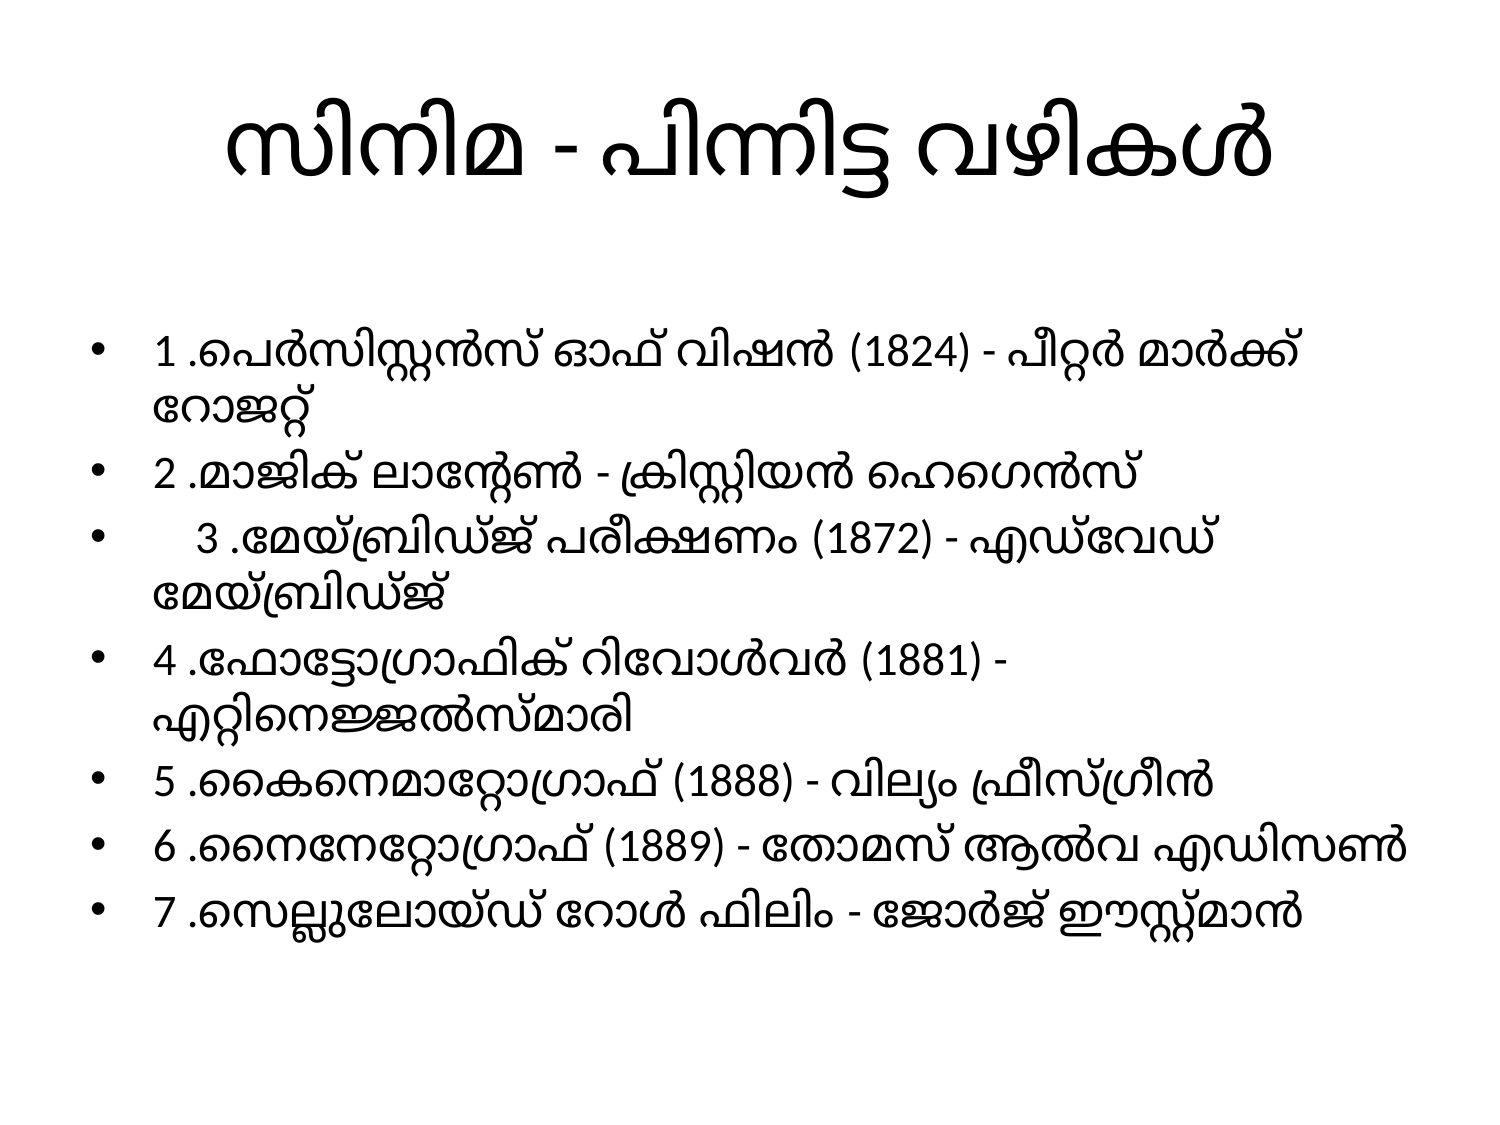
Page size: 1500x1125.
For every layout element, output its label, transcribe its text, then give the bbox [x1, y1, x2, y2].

title സിനിമ - പിന്നിട്ട വഴികൾ [75, 45, 1425, 233]
list 1 .പെർസിസ്റ്റൻസ് ഓഫ് വിഷൻ (1824) - പീറ്റർ മാർക്ക് റോജറ്റ് 2 .മാജിക് ലാന്റേൺ - ക്രിസ്റ്റിയൻ ഹെഗെൻസ് 3 .മേയ്ബ്രിഡ്ജ് പരീക്ഷണം (1872) - എഡ്‌വേഡ്‌ മേയ്ബ്രിഡ്ജ് 4 .ഫോട്ടോഗ്രാഫിക് റിവോൾവർ (1881) - എറ്റിനെജ്ജൽസ്മാരി 5 .കൈനെമാറ്റോഗ്രാഫ് (1888) - വില്യം ഫ്രീസ്‌ഗ്രീൻ 6 .നൈനേറ്റോഗ്രാഫ് (1889) - തോമസ് ആൽവ എഡിസൺ 7 .സെല്ലുലോയ്ഡ് റോൾ ഫിലിം - ജോർജ് ഈസ്റ്റ്മാൻ [75, 312, 1425, 963]
